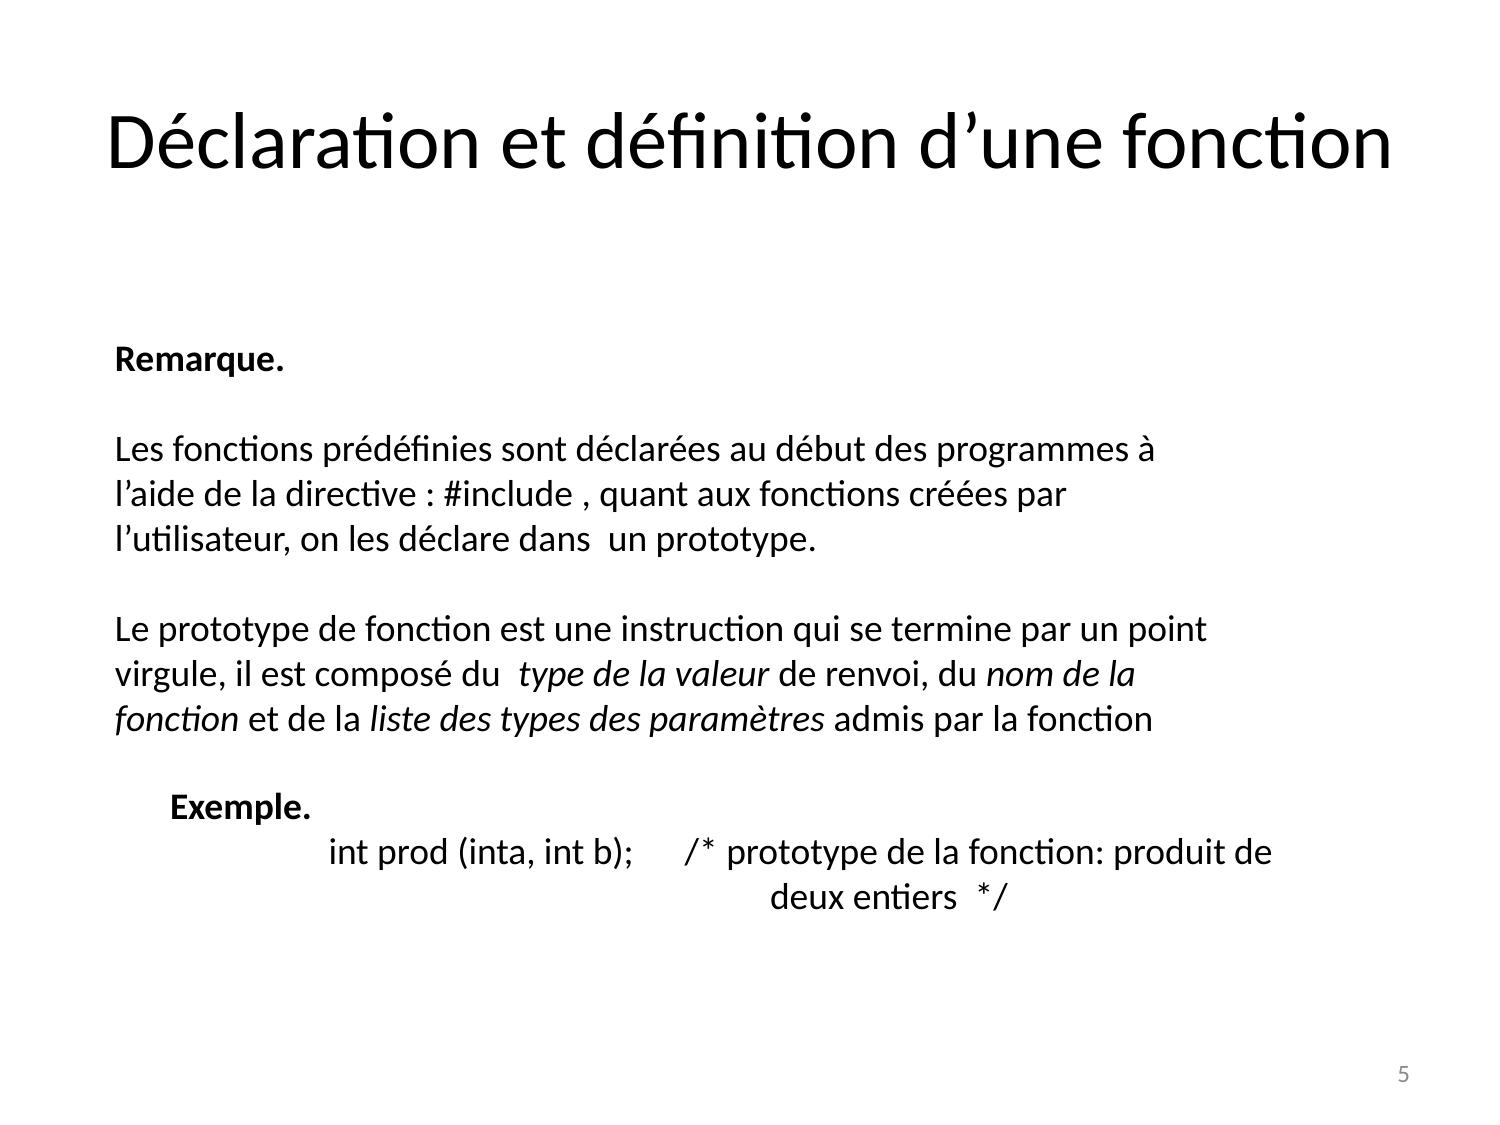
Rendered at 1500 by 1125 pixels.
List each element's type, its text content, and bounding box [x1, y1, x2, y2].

slide_number 5 [1074, 1042, 1425, 1103]
text_box Remarque. Les fonctions prédéfinies sont déclarées au début des programmes à l’aide de la directive : #include , quant aux fonctions créées par l’utilisateur, on les déclare dans un prototype. Le prototype de fonction est une instruction qui se termine par un point virgule, il est composé du type de la valeur de renvoi, du nom de la fonction et de la liste des types des paramètres admis par la fonction [100, 326, 1235, 746]
title Déclaration et définition d’une fonction [76, 42, 1427, 231]
text_box Exemple. int prod (inta, int b); /* prototype de la fonction: produit de deux entiers */ [155, 775, 1298, 925]
